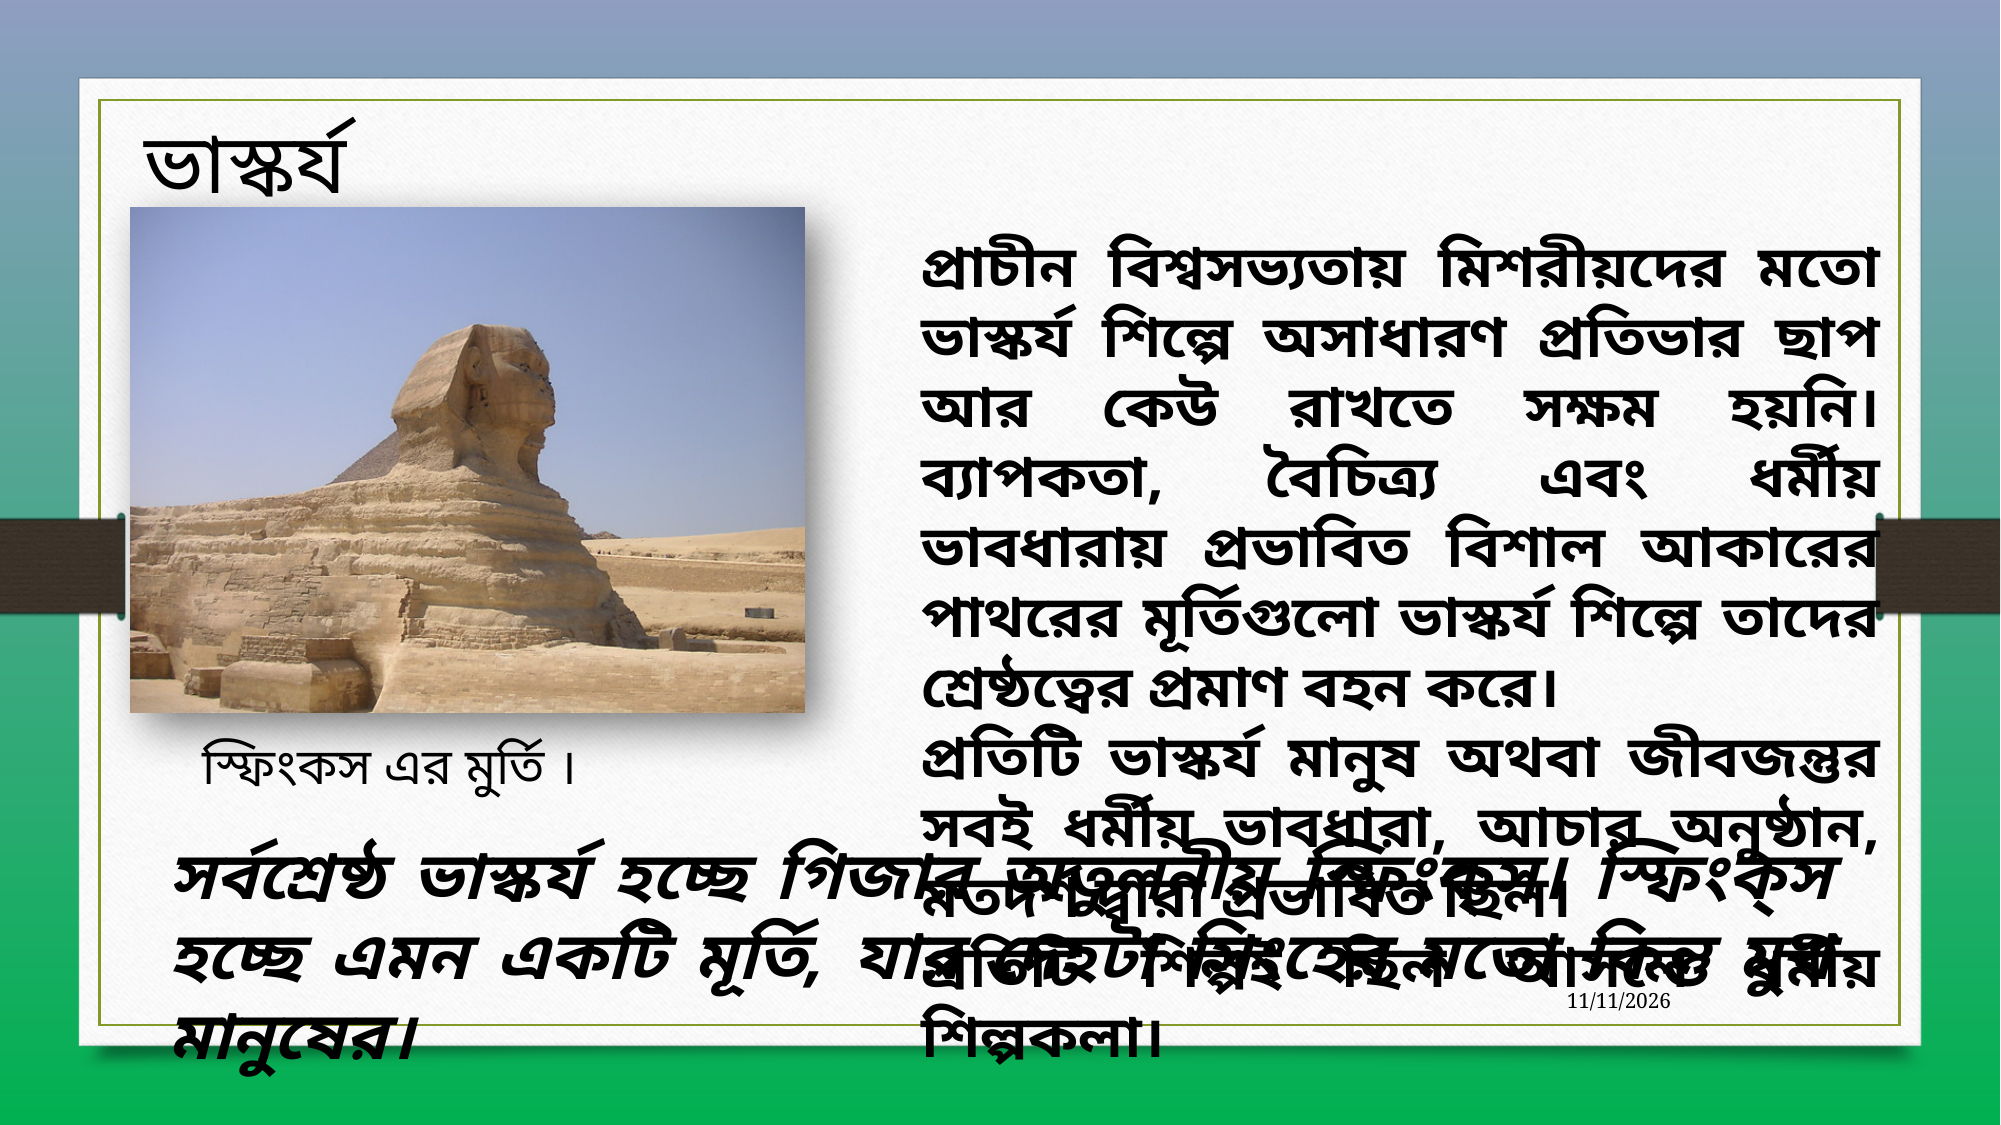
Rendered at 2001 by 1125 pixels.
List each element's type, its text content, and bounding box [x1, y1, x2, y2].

text_box সর্বশ্রেষ্ঠ ভাস্কর্য হচ্ছে গিজার অতুলনীয় স্ফিংক্‌স। স্ফিংক্‌স হচ্ছে এমন একটি মূর্তি, যার দেহটা সিংহের মতো কিন্তু মুখ মানুষের। [153, 825, 1847, 1080]
text_box স্ফিংকস এর মুর্তি । [187, 726, 592, 802]
picture [0, 0, 2001, 1125]
text_box প্রাচীন বিশ্বসভ্যতায় মিশরীয়দের মতো ভাস্কর্য শিল্পে অসাধারণ প্রতিভার ছাপ আর কেউ রাখতে সক্ষম হয়নি। ব্যাপকতা, বৈচিত্র্য এবং ধর্মীয় ভাবধারায় প্রভাবিত বিশাল আকারের পাথরের মূর্তিগুলো ভাস্কর্য শিল্পে তাদের শ্রেষ্ঠত্বের প্রমাণ বহন করে। প্রতিটি ভাস্কর্য মানুষ অথবা জীবজন্তুর সবই ধর্মীয় ভাবধারা, আচার অনুষ্ঠান, মতদর্শ দ্বারা প্রভাবিত ছিল। প্রতিটি শিল্পই ছিল আসলে ধর্মীয় শিল্পকলা। [906, 221, 1895, 1077]
text_box ভাস্কর্য [130, 102, 363, 206]
